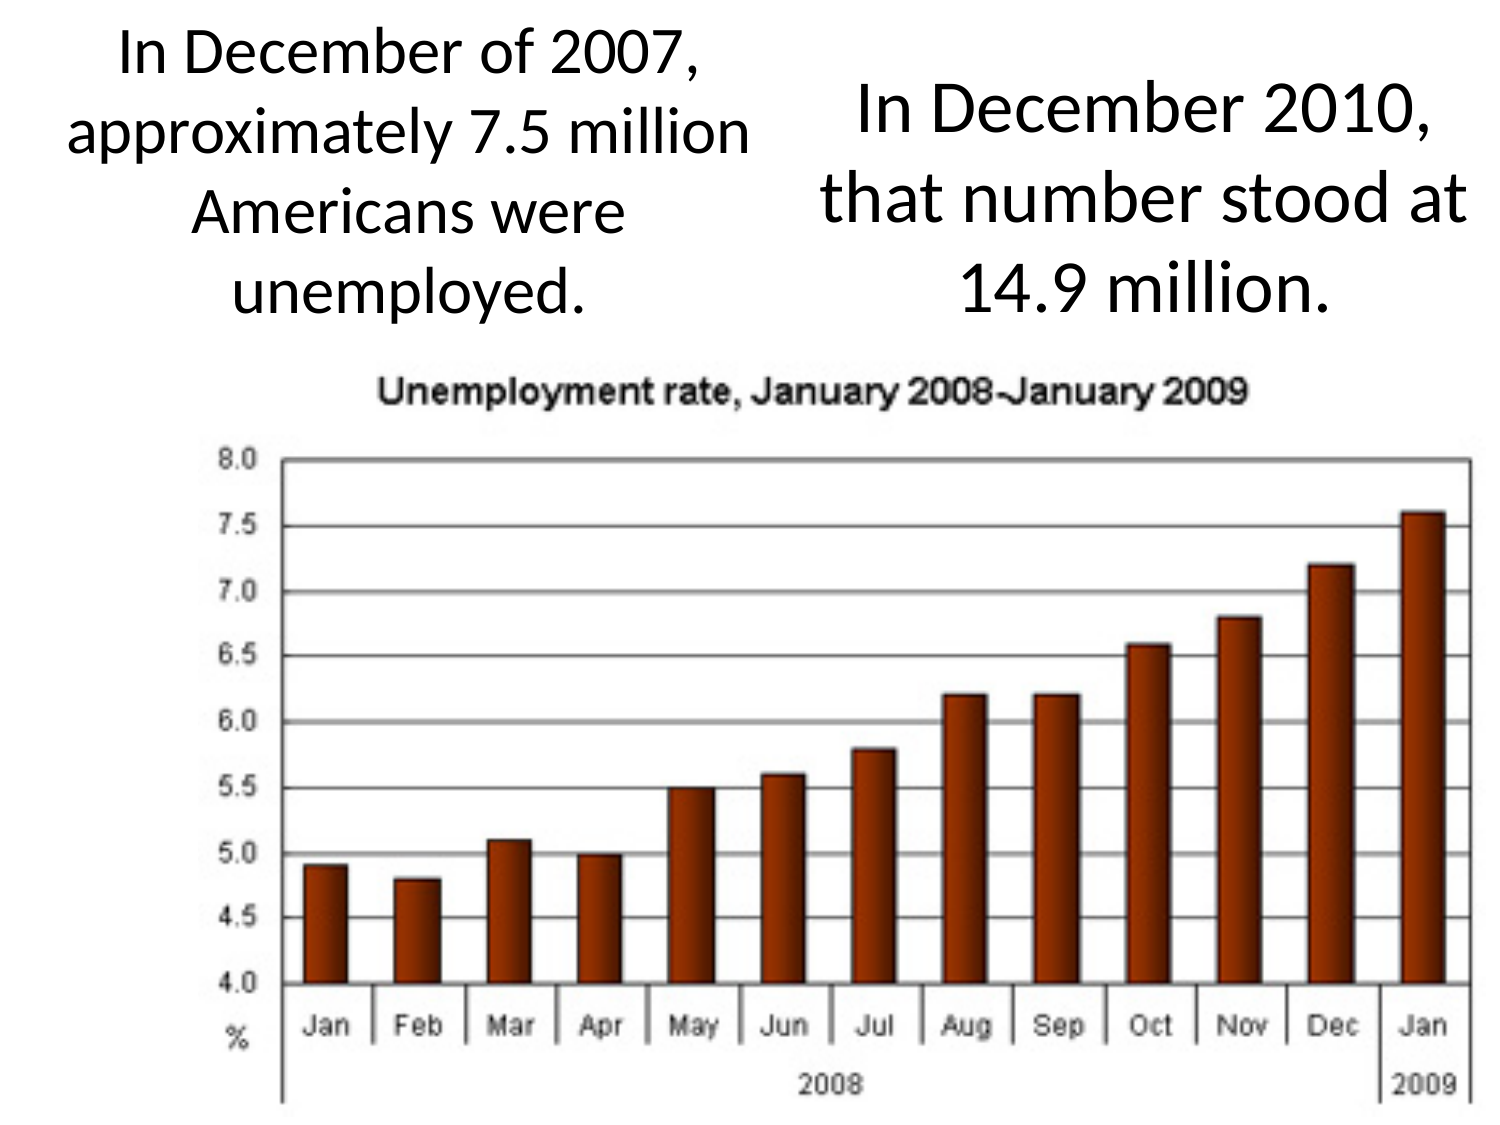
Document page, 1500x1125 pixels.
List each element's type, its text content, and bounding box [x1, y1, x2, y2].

text_box In December 2010, that number stood at 14.9 million. [789, 50, 1500, 336]
text_box In December of 2007, approximately 7.5 million Americans were unemployed. [0, 0, 819, 335]
picture [198, 337, 1486, 1117]
